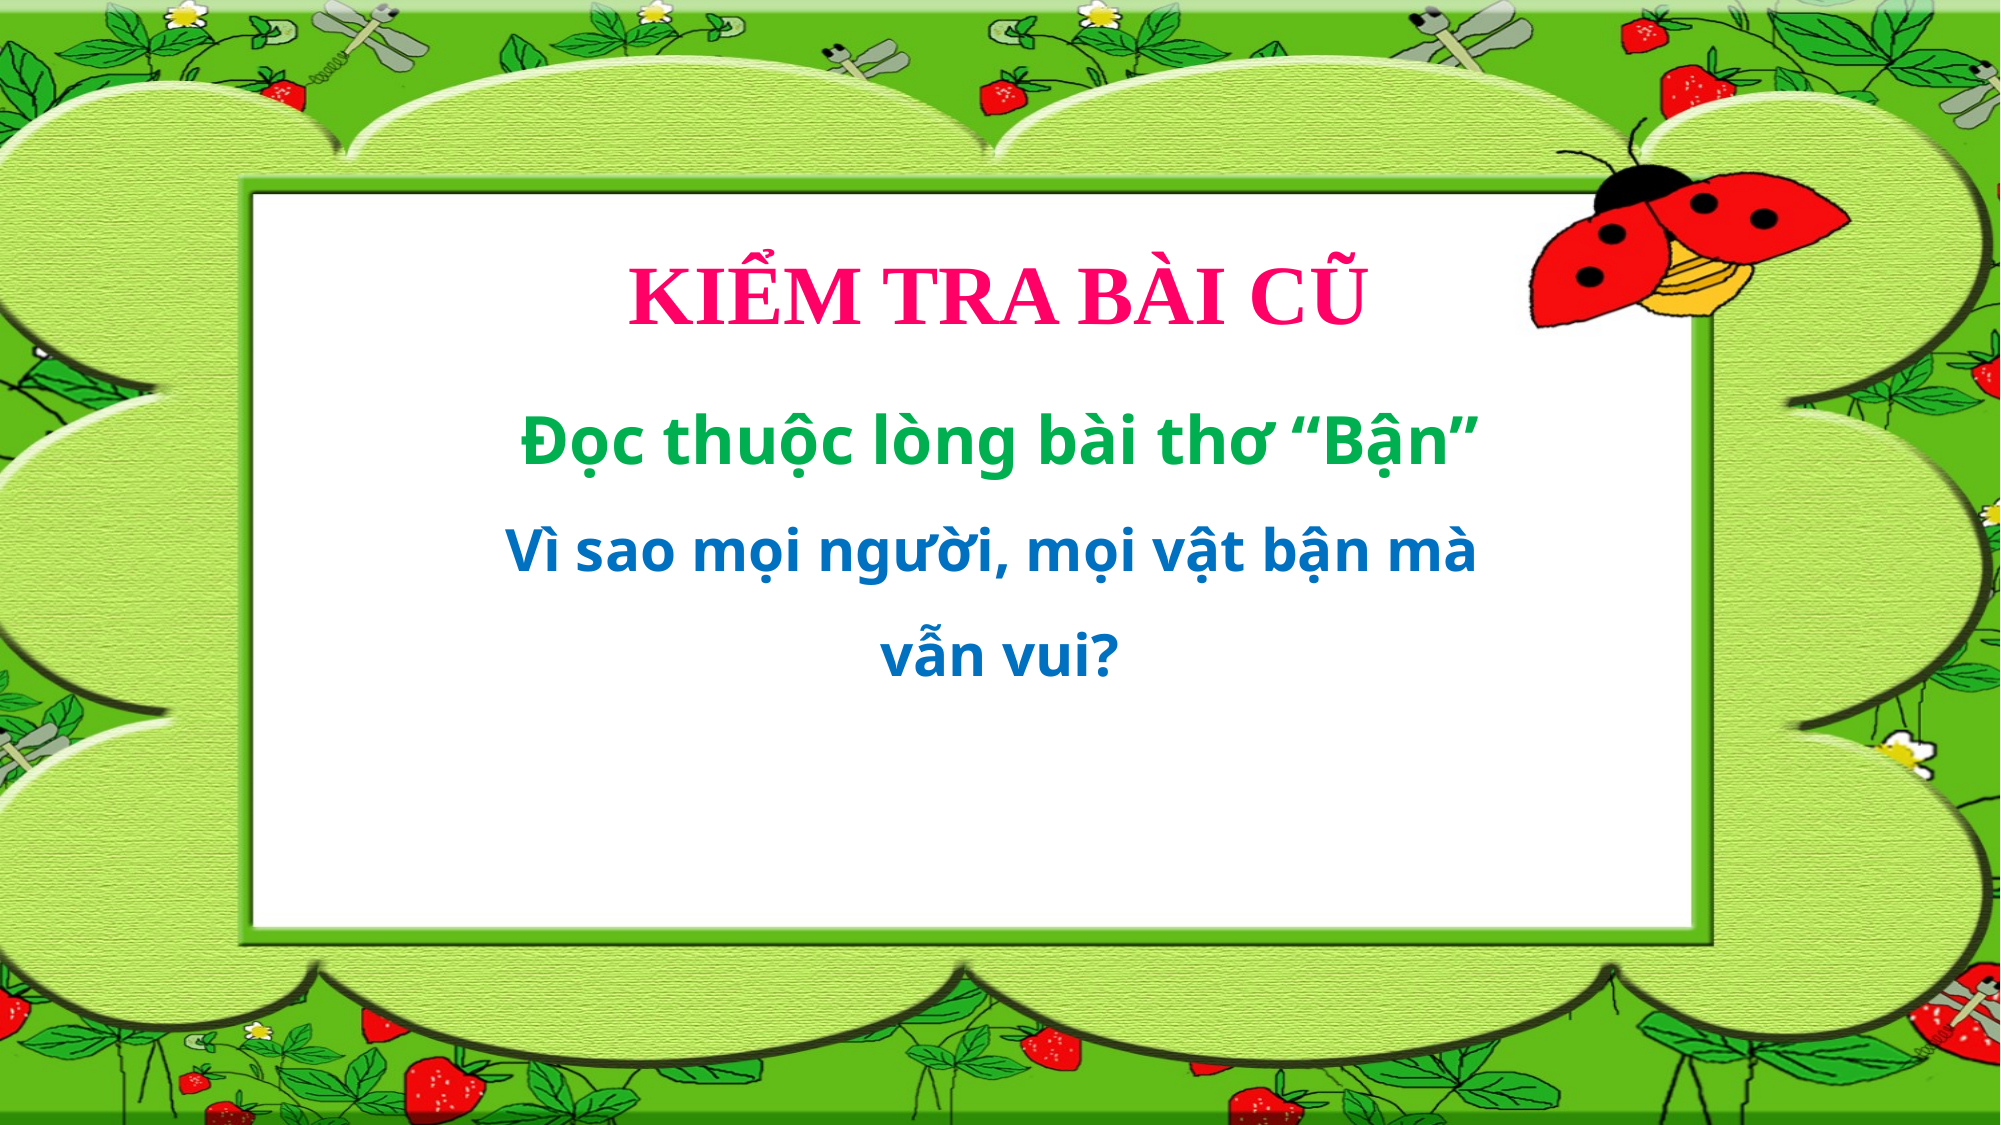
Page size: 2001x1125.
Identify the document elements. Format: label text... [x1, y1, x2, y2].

text_box KIỂM TRA BÀI CŨ [587, 233, 1413, 350]
text_box Đọc thuộc lòng bài thơ “Bận” Vì sao mọi người, mọi vật bận mà vẫn vui? [467, 350, 1532, 771]
picture [0, 0, 2001, 1125]
